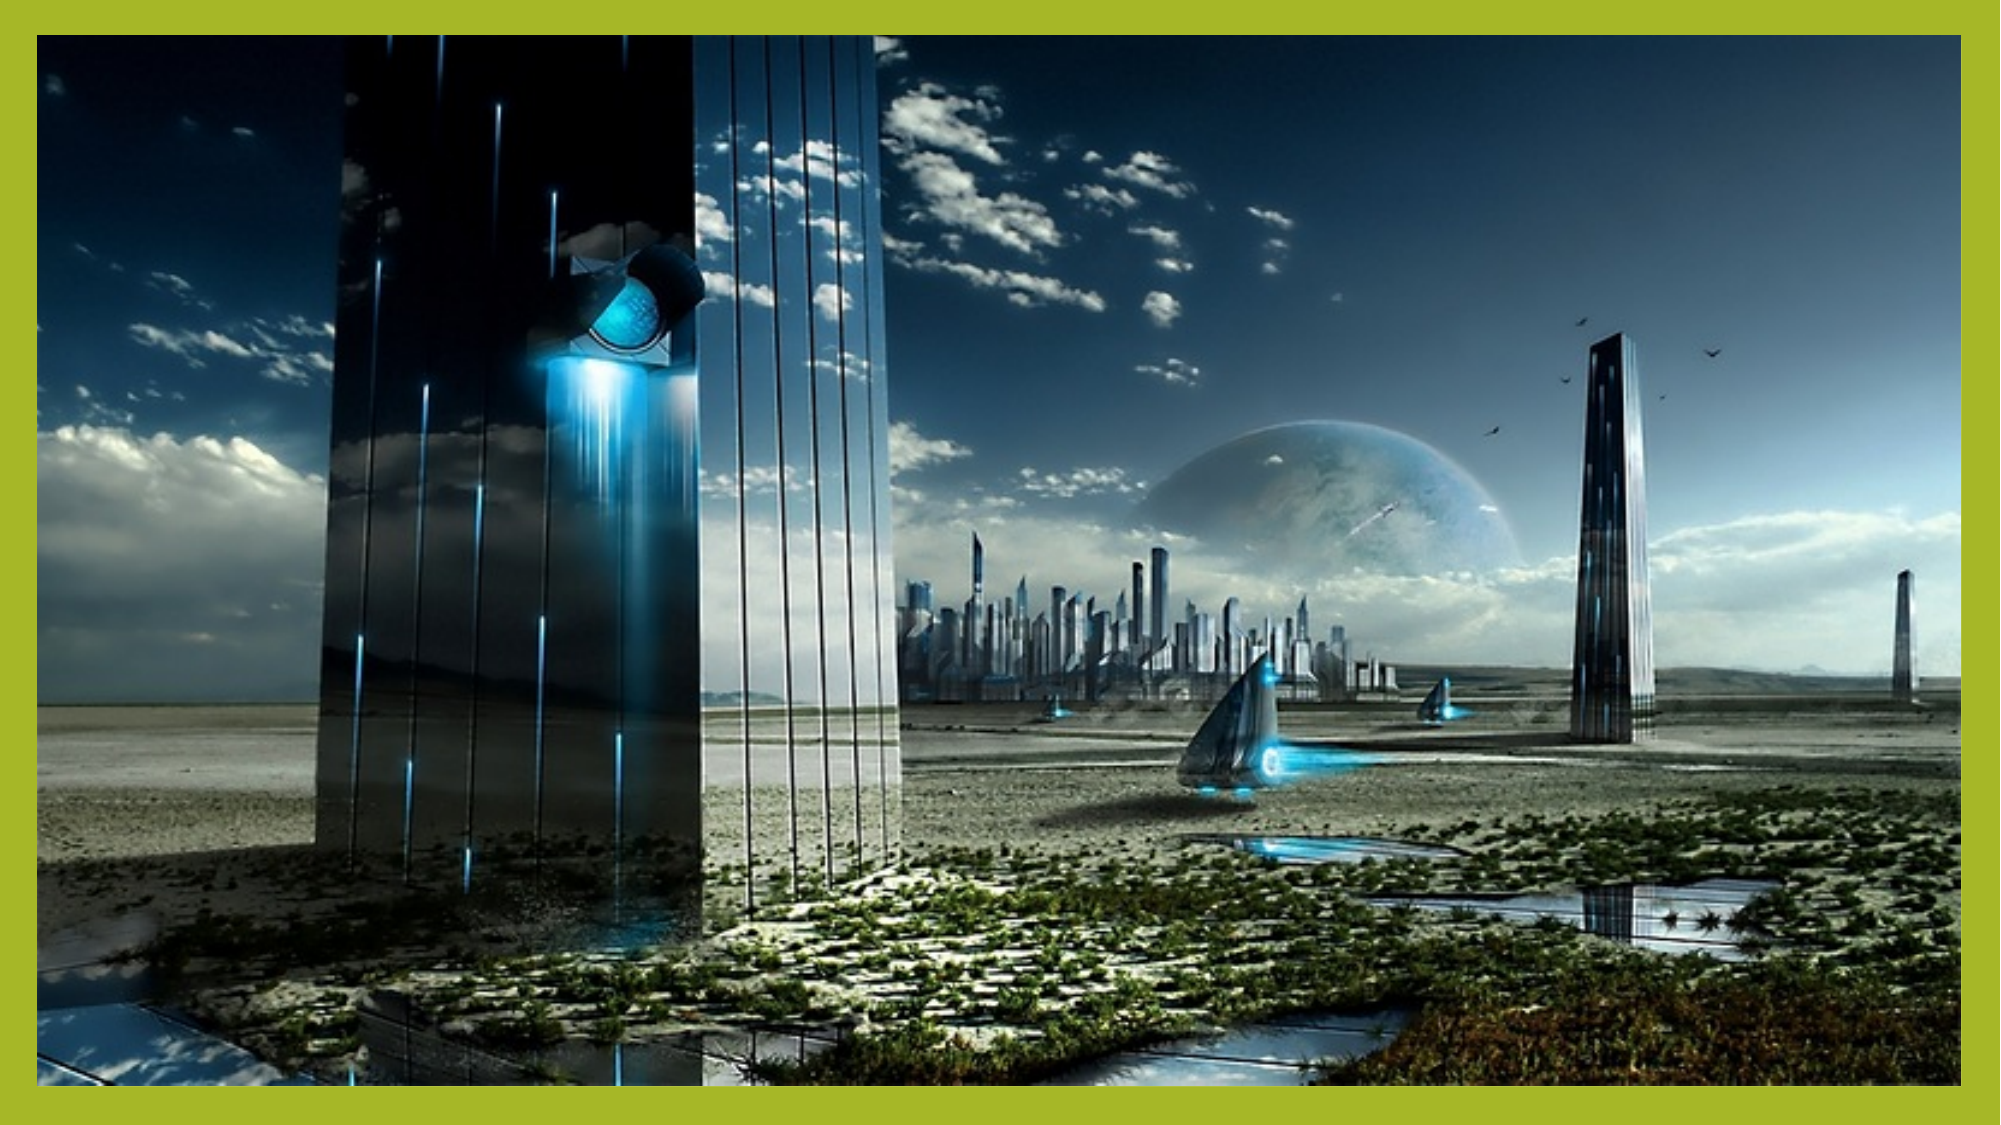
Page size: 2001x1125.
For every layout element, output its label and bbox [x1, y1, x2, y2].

list [37, 35, 1962, 1086]
